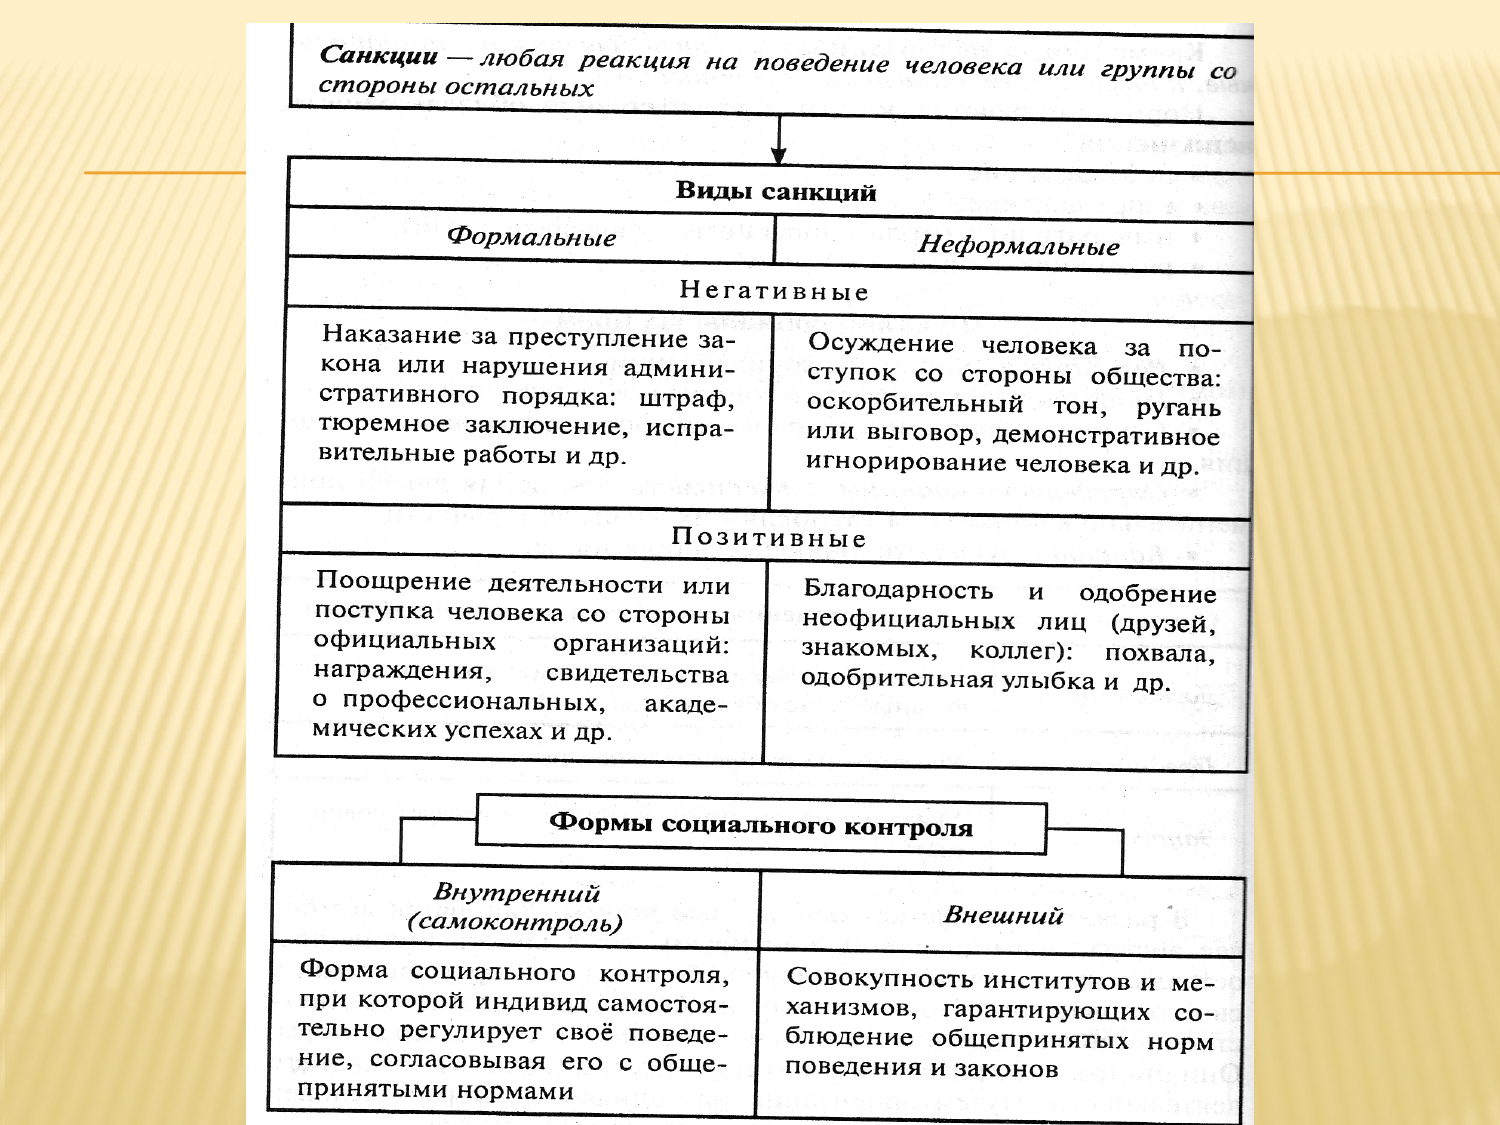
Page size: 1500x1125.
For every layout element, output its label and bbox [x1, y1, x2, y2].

picture [245, 23, 1255, 1125]
